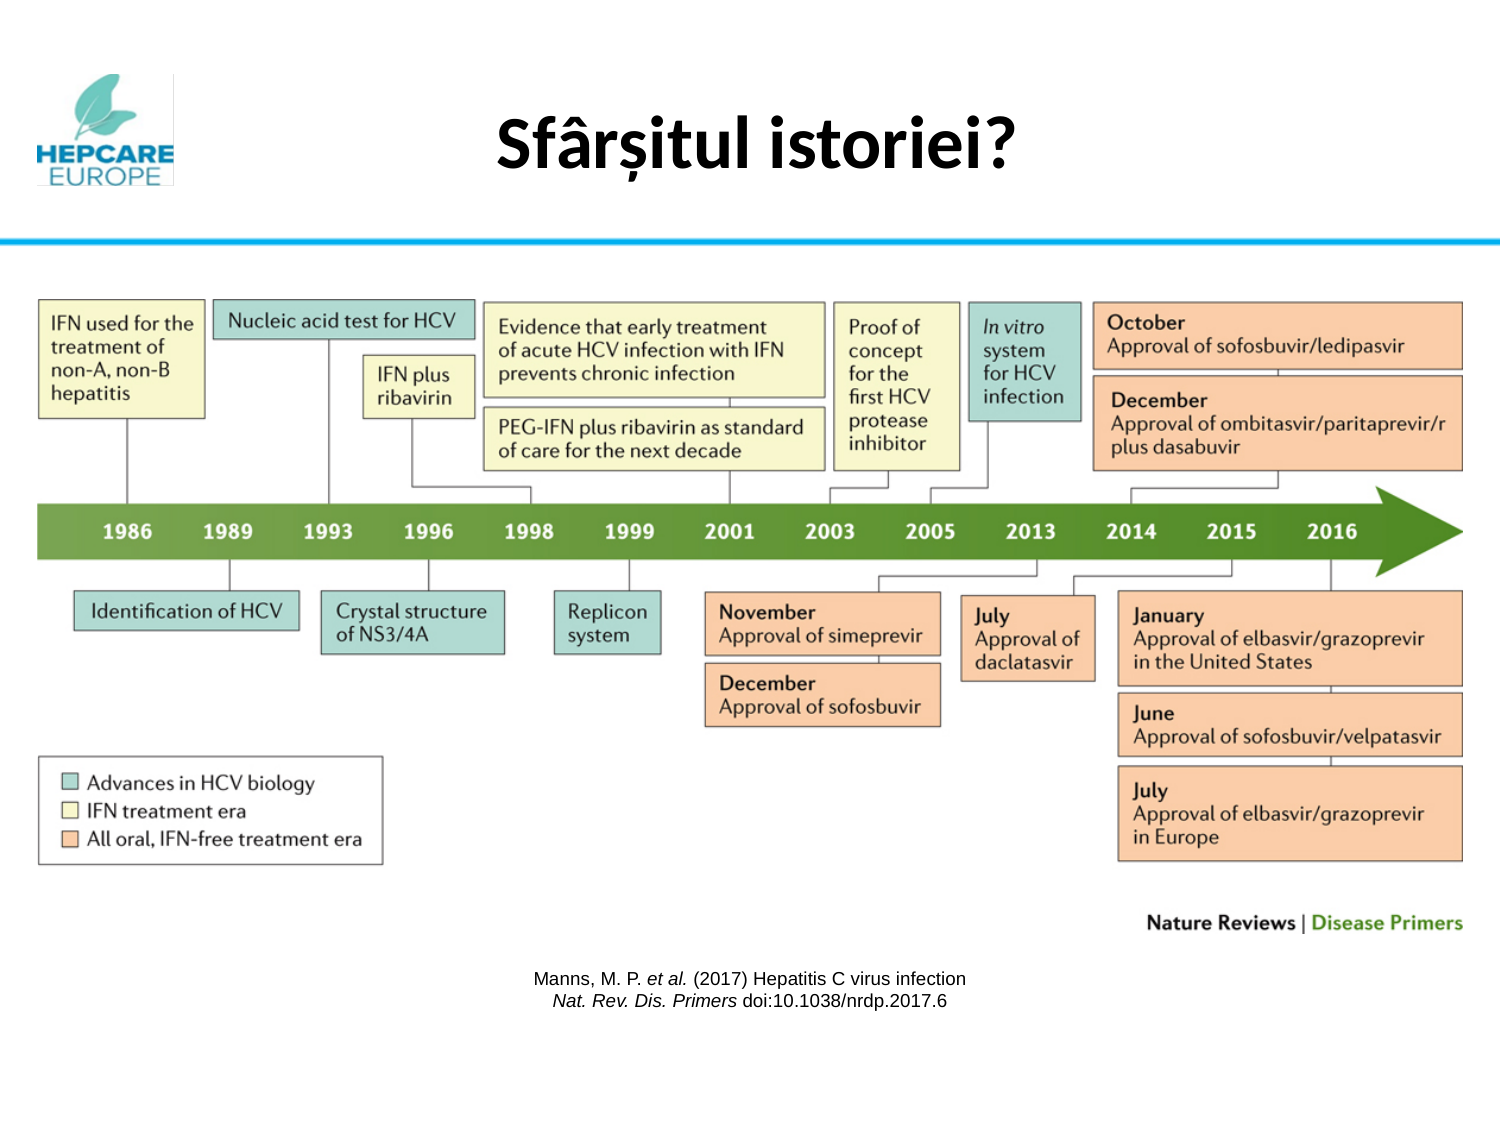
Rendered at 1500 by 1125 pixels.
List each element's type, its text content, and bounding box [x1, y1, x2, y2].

text_box Manns, M. P. et al. (2017) Hepatitis C virus infection Nat. Rev. Dis. Primers doi:10.1038/nrdp.2017.6 [112, 959, 1388, 1019]
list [37, 299, 1463, 935]
picture [0, 0, 1500, 239]
title Sfârşitul istoriei? [75, 45, 1425, 233]
picture [0, 245, 1500, 1125]
